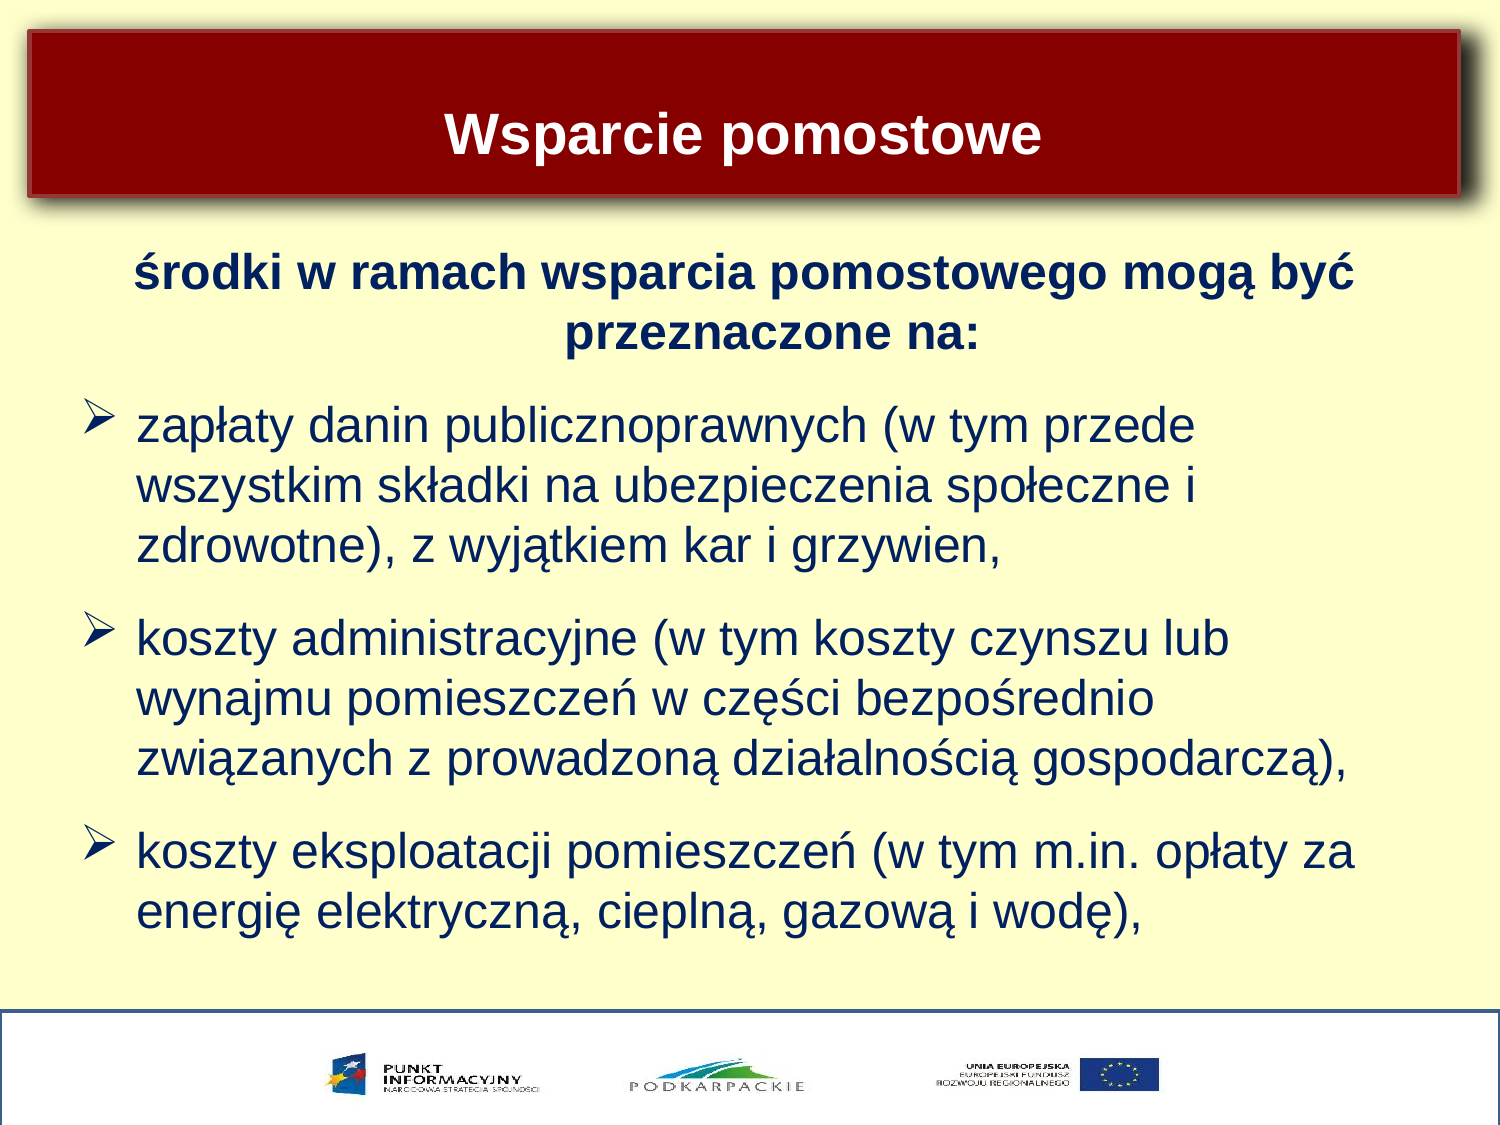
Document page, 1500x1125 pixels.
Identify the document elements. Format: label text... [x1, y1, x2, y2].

list środki w ramach wsparcia pomostowego mogą być przeznaczone na: zapłaty danin publicznoprawnych (w tym przede wszystkim składki na ubezpieczenia społeczne i zdrowotne), z wyjątkiem kar i grzywien, koszty administracyjne (w tym koszty czynszu lub wynajmu pomieszczeń w części bezpośrednio związanych z prowadzoną działalnością gospodarczą), koszty eksploatacji pomieszczeń (w tym m.in. opłaty za energię elektryczną, cieplną, gazową i wodę), [64, 231, 1425, 1009]
picture [324, 1022, 1211, 1125]
title Wsparcie pomostowe [27, 29, 1461, 198]
text_box [0, 1009, 1500, 1125]
